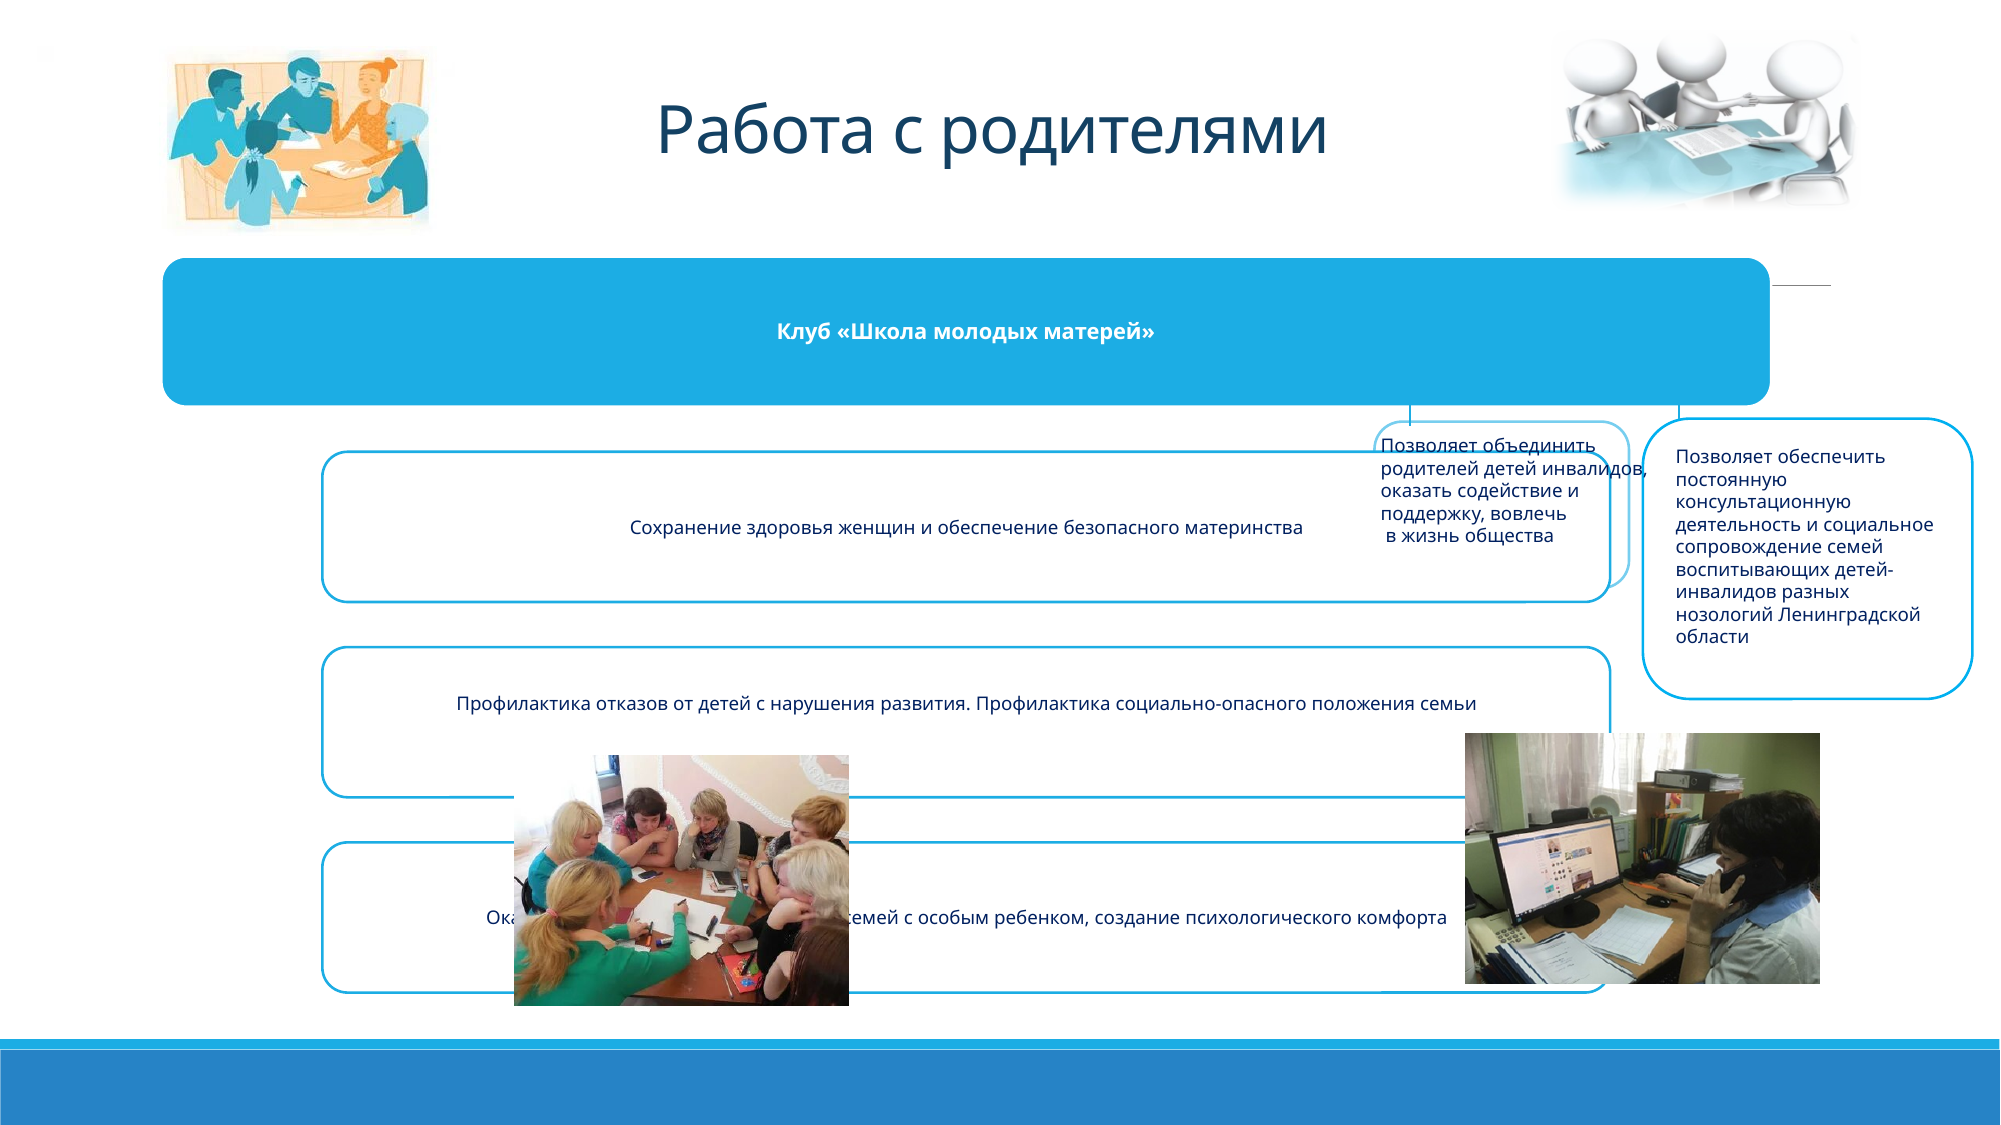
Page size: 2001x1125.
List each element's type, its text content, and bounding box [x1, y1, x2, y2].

picture [1465, 732, 1821, 985]
picture [1549, 28, 1863, 214]
title Работа с родителями [514, 28, 1473, 175]
picture [514, 755, 849, 1007]
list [0, 256, 1973, 994]
picture [37, 45, 560, 237]
